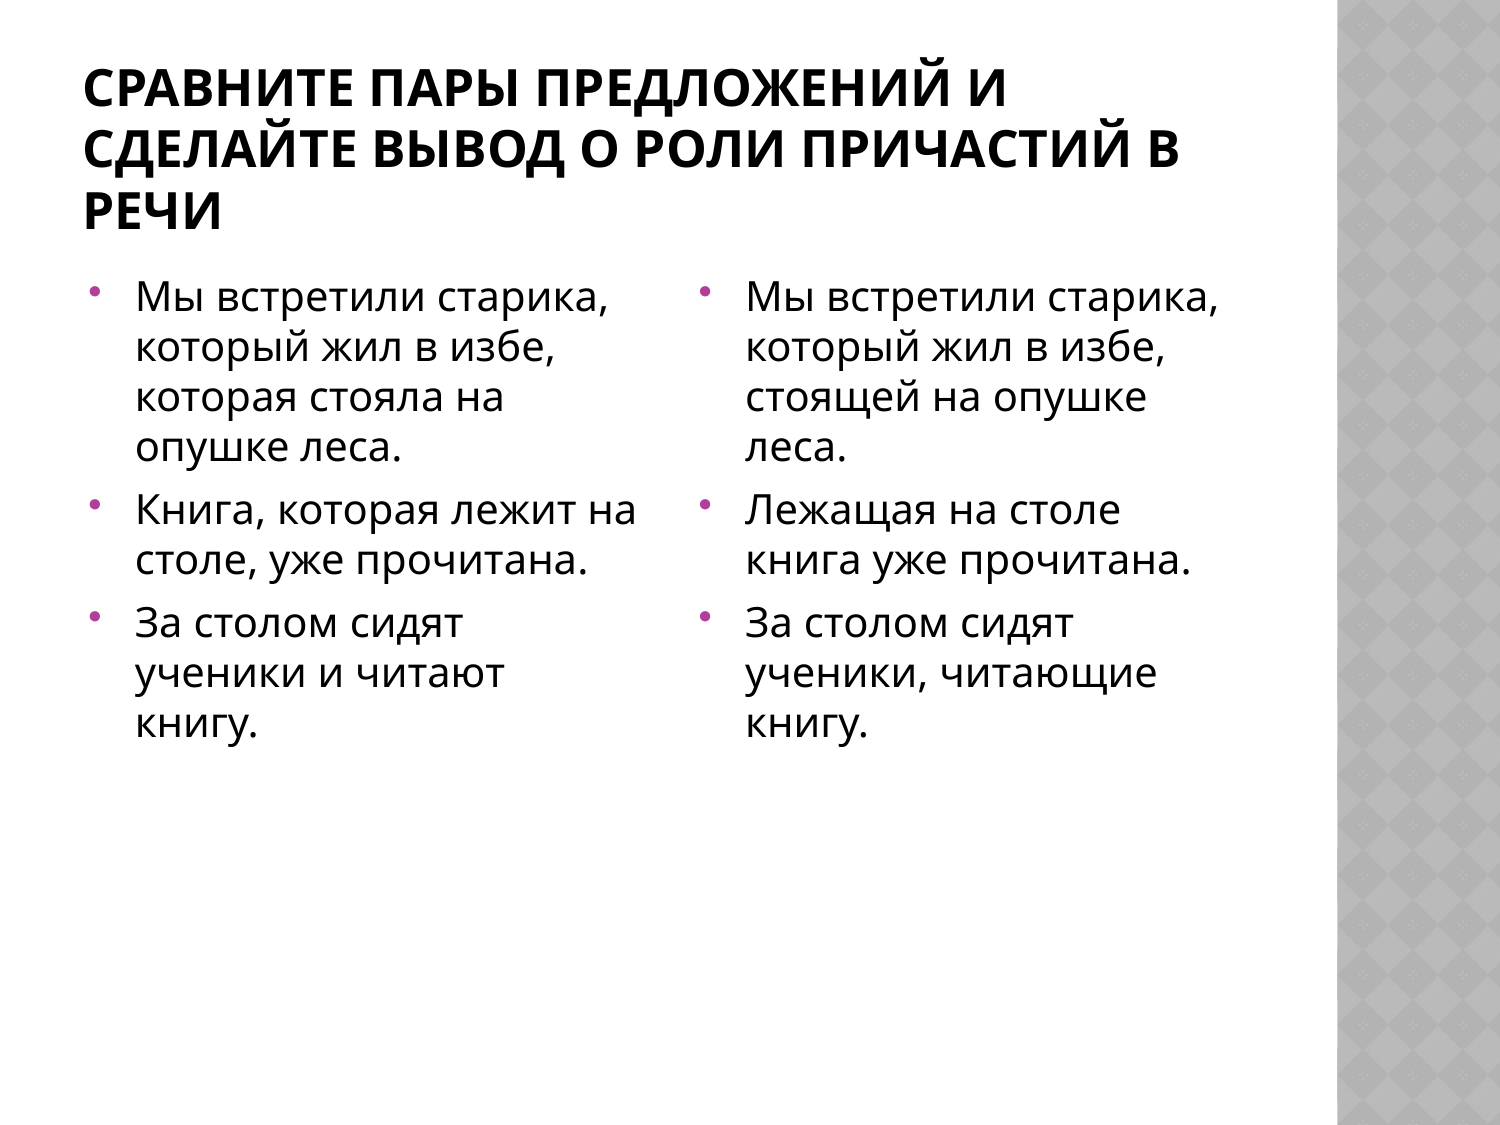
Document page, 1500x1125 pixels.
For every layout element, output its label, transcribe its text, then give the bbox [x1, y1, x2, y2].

title Сравните пары предложений и сделайте вывод о роли причастий в речи [75, 52, 1263, 240]
list Мы встретили старика, который жил в избе, стоящей на опушке леса. Лежащая на столе книга уже прочитана. За столом сидят ученики, читающие книгу. [685, 262, 1263, 1005]
list Мы встретили старика, который жил в избе, которая стояла на опушке леса. Книга, которая лежит на столе, уже прочитана. За столом сидят ученики и читают книгу. [75, 262, 653, 1005]
